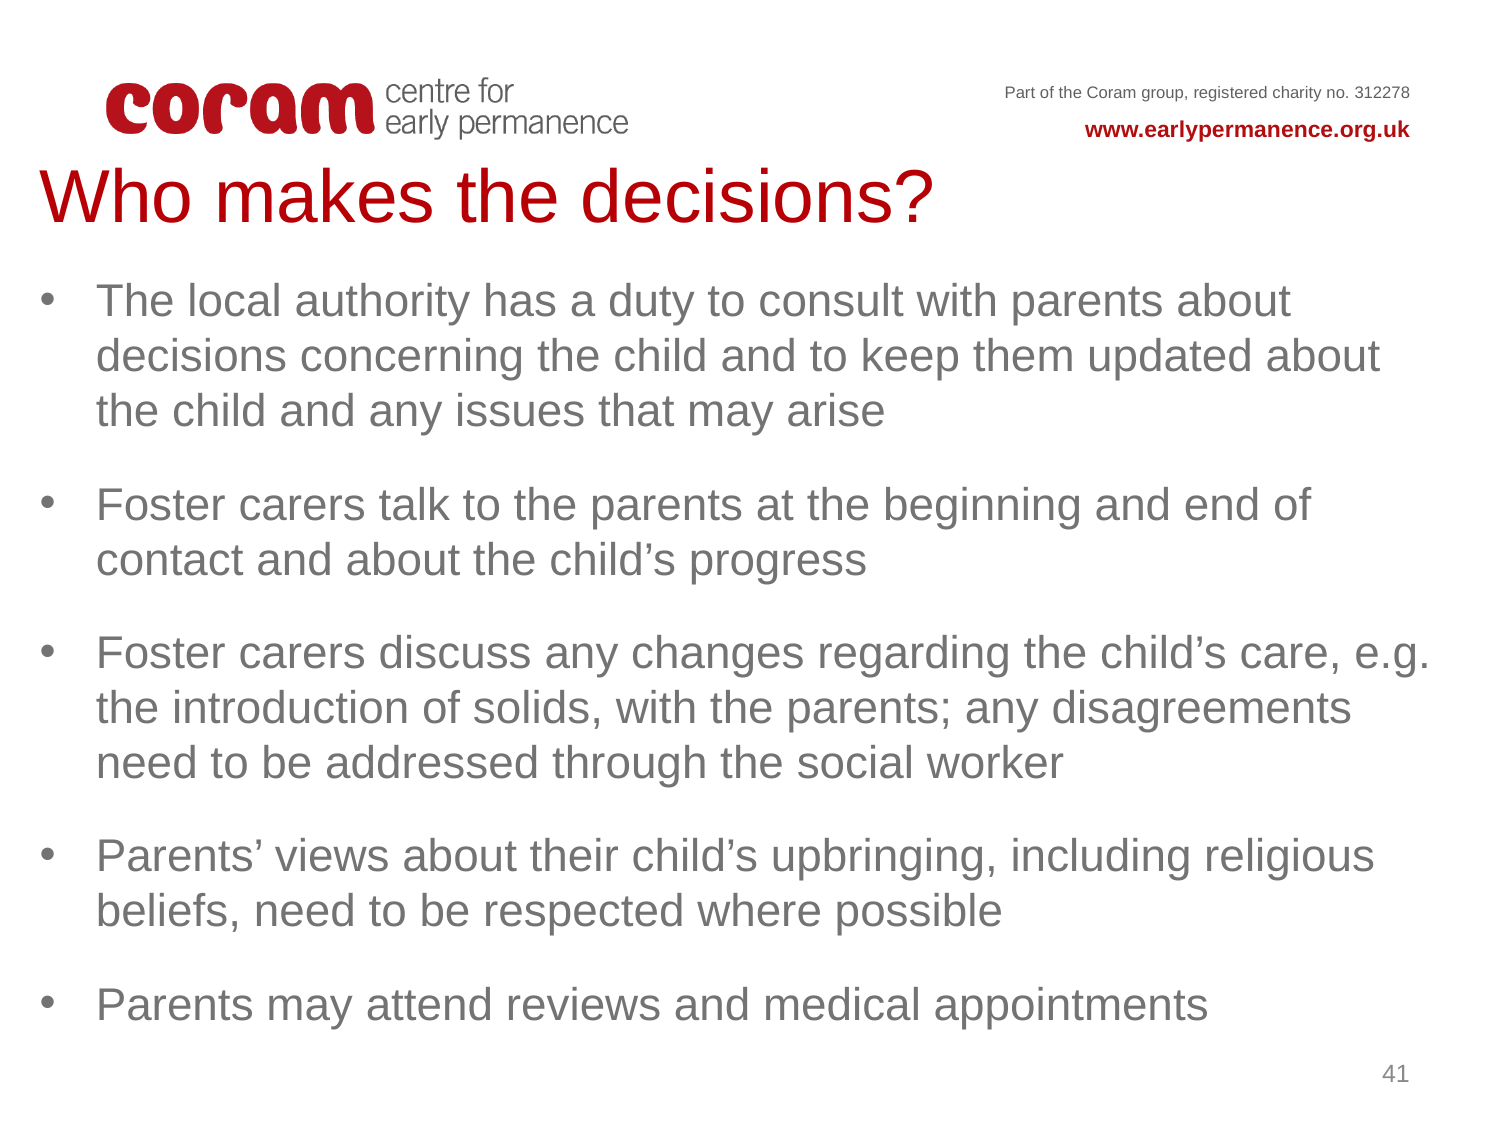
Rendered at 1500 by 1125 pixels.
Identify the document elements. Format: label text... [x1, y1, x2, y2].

slide_number 41 [1250, 1042, 1425, 1103]
picture [101, 73, 634, 139]
text_box Who makes the decisions? The local authority has a duty to consult with parents about decisions concerning the child and to keep them updated about the child and any issues that may arise Foster carers talk to the parents at the beginning and end of contact and about the child’s progress Foster carers discuss any changes regarding the child’s care, e.g. the introduction of solids, with the parents; any disagreements need to be addressed through the social worker Parents’ views about their child’s upbringing, including religious beliefs, need to be respected where possible Parents may attend reviews and medical appointments [24, 139, 1456, 1103]
